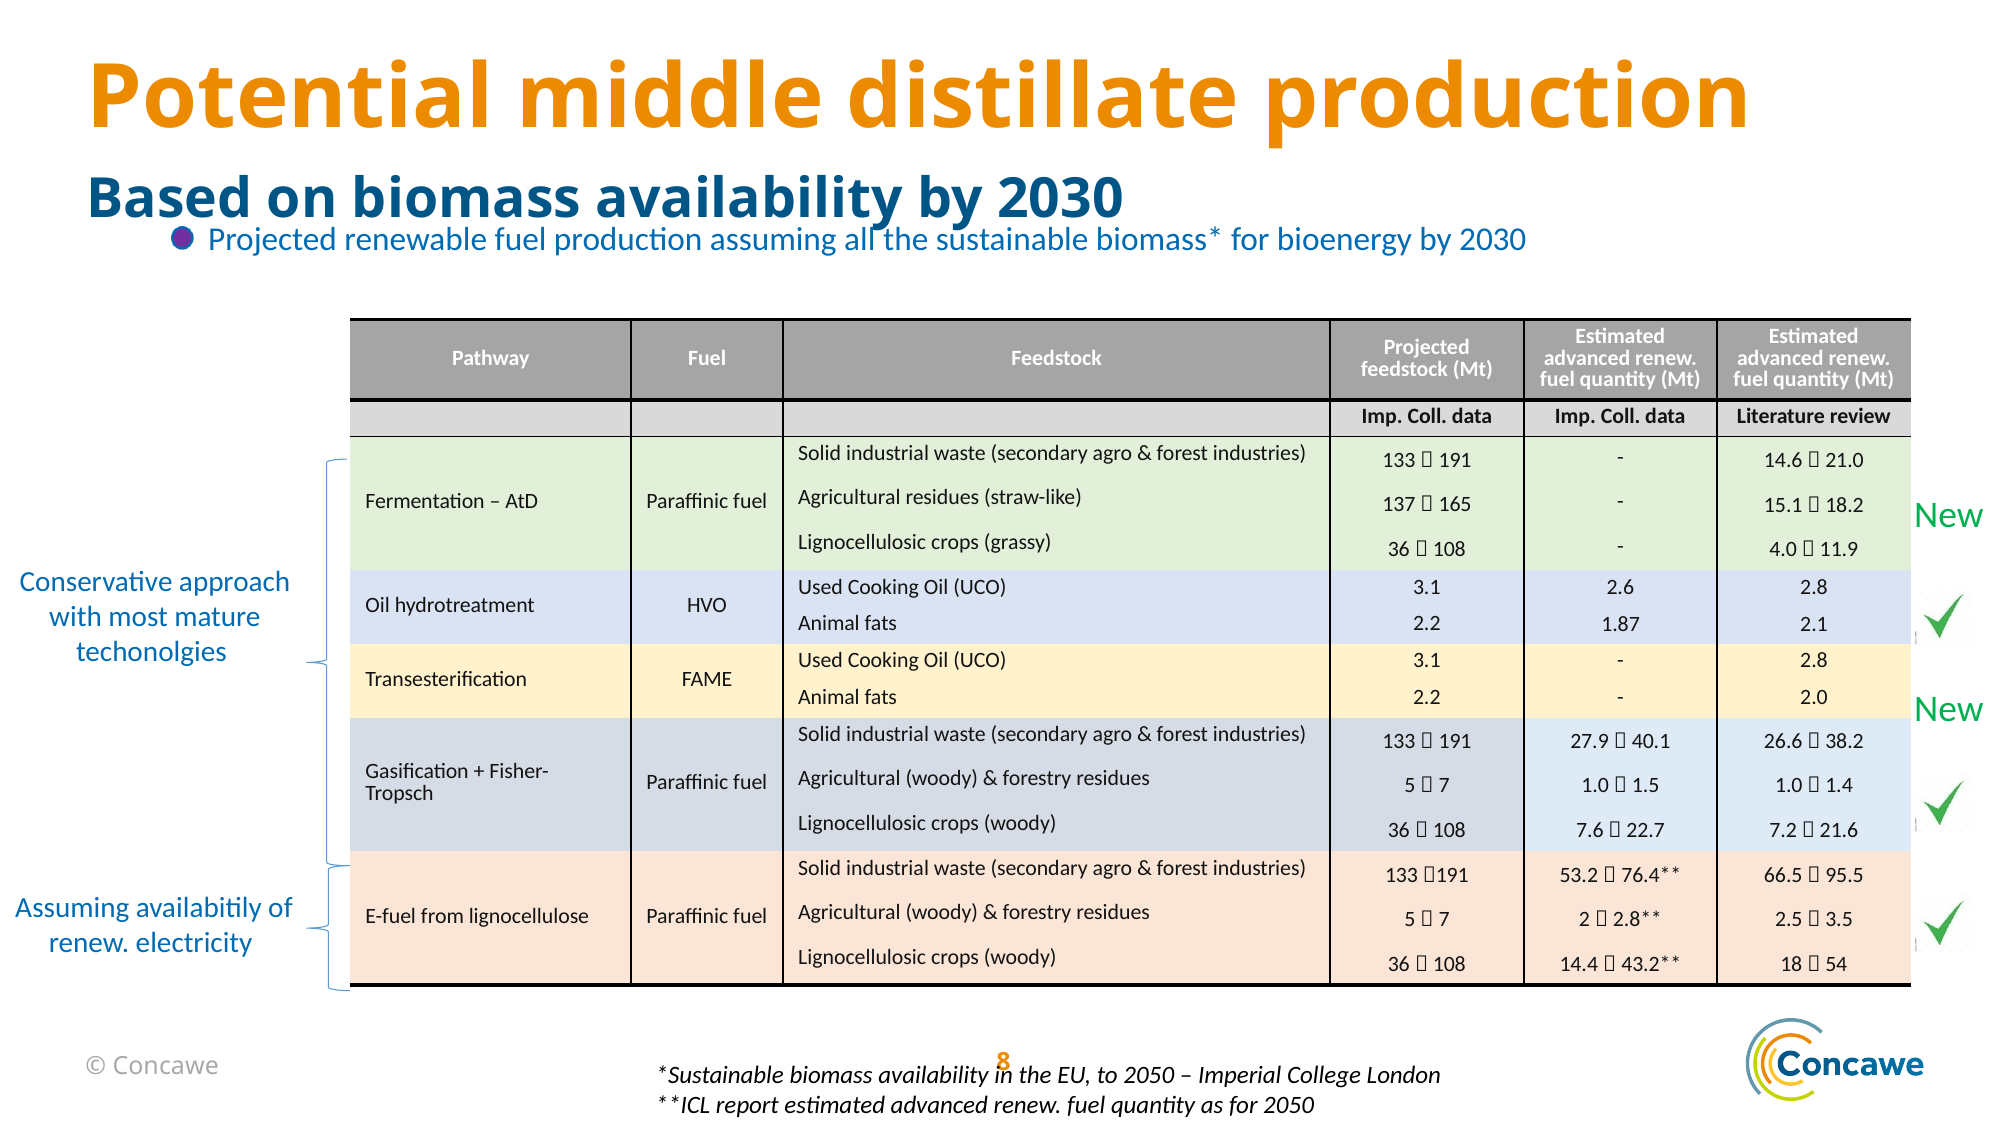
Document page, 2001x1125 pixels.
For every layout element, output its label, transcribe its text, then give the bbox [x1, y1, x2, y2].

table_cell 26.6  38.2 [1718, 718, 1911, 762]
table_header Estimated advanced renew. fuel quantity (Mt) [1525, 321, 1716, 398]
table_cell [632, 402, 782, 436]
table_cell Animal fats [784, 607, 1329, 644]
list Potential middle distillate production [86, 38, 1922, 157]
table_cell 2.2 [1331, 681, 1523, 718]
table_header Pathway [350, 321, 630, 398]
table_cell Gasification + Fisher-Tropsch [350, 718, 630, 851]
table_cell Animal fats [784, 681, 1329, 718]
table_cell - [1525, 481, 1716, 526]
table_cell Agricultural residues (straw-like) [784, 481, 1329, 526]
table_cell Paraffinic fuel [632, 718, 782, 851]
table_cell 133  191 [1331, 437, 1523, 481]
text_box *Sustainable biomass availability in the EU, to 2050 – Imperial College London **ICL report estimated advanced renew. fuel quantity as for 2050 [640, 1051, 1671, 1125]
table_cell - [1525, 526, 1716, 570]
table_cell 14.6  21.0 [1718, 437, 1911, 481]
table_cell 27.9  40.1 [1525, 718, 1716, 762]
table_cell Lignocellulosic crops (woody) [784, 940, 1329, 983]
table_cell 2.8 [1718, 644, 1911, 681]
table_cell Paraffinic fuel [632, 437, 782, 570]
table_cell 15.1  18.2 [1718, 481, 1911, 526]
table_cell E-fuel from lignocellulose [350, 851, 630, 983]
text_box [327, 865, 351, 991]
table_cell 1.87 [1525, 607, 1716, 644]
list Based on biomass availability by 2030 [86, 161, 1922, 240]
text_box Conservative approach with most mature techonolgies [0, 555, 311, 676]
table_cell Solid industrial waste (secondary agro & forest industries) [784, 718, 1329, 762]
text_box New [1899, 483, 2000, 543]
table_header Fuel [632, 321, 782, 398]
table_cell 5  7 [1331, 762, 1523, 807]
table_cell 2.0 [1718, 681, 1899, 718]
table_cell - [1525, 437, 1716, 481]
picture [1738, 1015, 1929, 1114]
table_cell 2.2 [1331, 607, 1523, 644]
table_cell 36  108 [1331, 807, 1523, 851]
text_box [311, 459, 347, 866]
table_cell HVO [632, 570, 782, 644]
table_cell [784, 402, 1329, 436]
table_cell - [1525, 644, 1716, 681]
table_cell Imp. Coll. data [1525, 402, 1716, 436]
table_cell [350, 402, 630, 436]
table_cell Lignocellulosic crops (grassy) [784, 526, 1329, 570]
table_cell 2.8 [1718, 570, 1911, 607]
table_cell 2.1 [1718, 607, 1908, 644]
table_cell - [1525, 681, 1716, 718]
table_header Estimated advanced renew. fuel quantity (Mt) [1718, 321, 1911, 398]
table_cell 14.4  43.2** [1525, 940, 1716, 983]
table_cell 53.2  76.4** [1525, 851, 1716, 896]
table_cell 2.5  3.5 [1718, 896, 1909, 940]
table_cell Paraffinic fuel [632, 851, 782, 983]
table_cell 2.6 [1525, 570, 1716, 607]
table_cell Literature review [1718, 402, 1911, 436]
table_cell 1.0  1.4 [1718, 762, 1911, 807]
table_cell 2  2.8** [1525, 896, 1716, 940]
table_cell 7.2  21.6 [1718, 807, 1911, 851]
table_cell Transesterification [350, 644, 630, 718]
table_cell 7.6  22.7 [1525, 807, 1716, 851]
table_header Projected feedstock (Mt) [1331, 321, 1523, 398]
table_cell 5  7 [1331, 896, 1523, 940]
table_cell 133  191 [1331, 718, 1523, 762]
text_box Projected renewable fuel production assuming all the sustainable biomass* for bioenergy by 2030 [155, 214, 1845, 310]
table_header Feedstock [784, 321, 1329, 398]
picture [1914, 773, 1973, 832]
table_cell 3.1 [1331, 570, 1523, 607]
table_cell 36  108 [1331, 526, 1523, 570]
table_cell 36  108 [1331, 940, 1523, 983]
table_cell 18  54 [1718, 940, 1911, 983]
table_cell 4.0  11.9 [1718, 526, 1911, 570]
table_cell 3.1 [1331, 644, 1523, 681]
table_cell FAME [632, 644, 782, 718]
table_cell Used Cooking Oil (UCO) [784, 570, 1329, 607]
table_cell 133 191 [1331, 851, 1523, 896]
table_cell Agricultural (woody) & forestry residues [784, 896, 1329, 940]
table_cell Used Cooking Oil (UCO) [784, 644, 1329, 681]
table_cell Lignocellulosic crops (woody) [784, 807, 1329, 851]
text_box New [1899, 676, 2000, 737]
table_cell Solid industrial waste (secondary agro & forest industries) [784, 851, 1329, 896]
picture [1914, 585, 1973, 645]
table_cell 66.5  95.5 [1718, 851, 1911, 896]
picture [170, 225, 194, 250]
table_cell Fermentation – AtD [350, 437, 630, 570]
table_cell 1.0  1.5 [1525, 762, 1716, 807]
picture [1914, 893, 1973, 952]
table_cell Oil hydrotreatment [350, 570, 630, 644]
table_cell Solid industrial waste (secondary agro & forest industries) [784, 437, 1329, 481]
table_cell 137  165 [1331, 481, 1523, 526]
table_cell Agricultural (woody) & forestry residues [784, 762, 1329, 807]
table_cell Imp. Coll. data [1331, 402, 1523, 436]
text_box Assuming availabitily of renew. electricity [0, 881, 327, 966]
